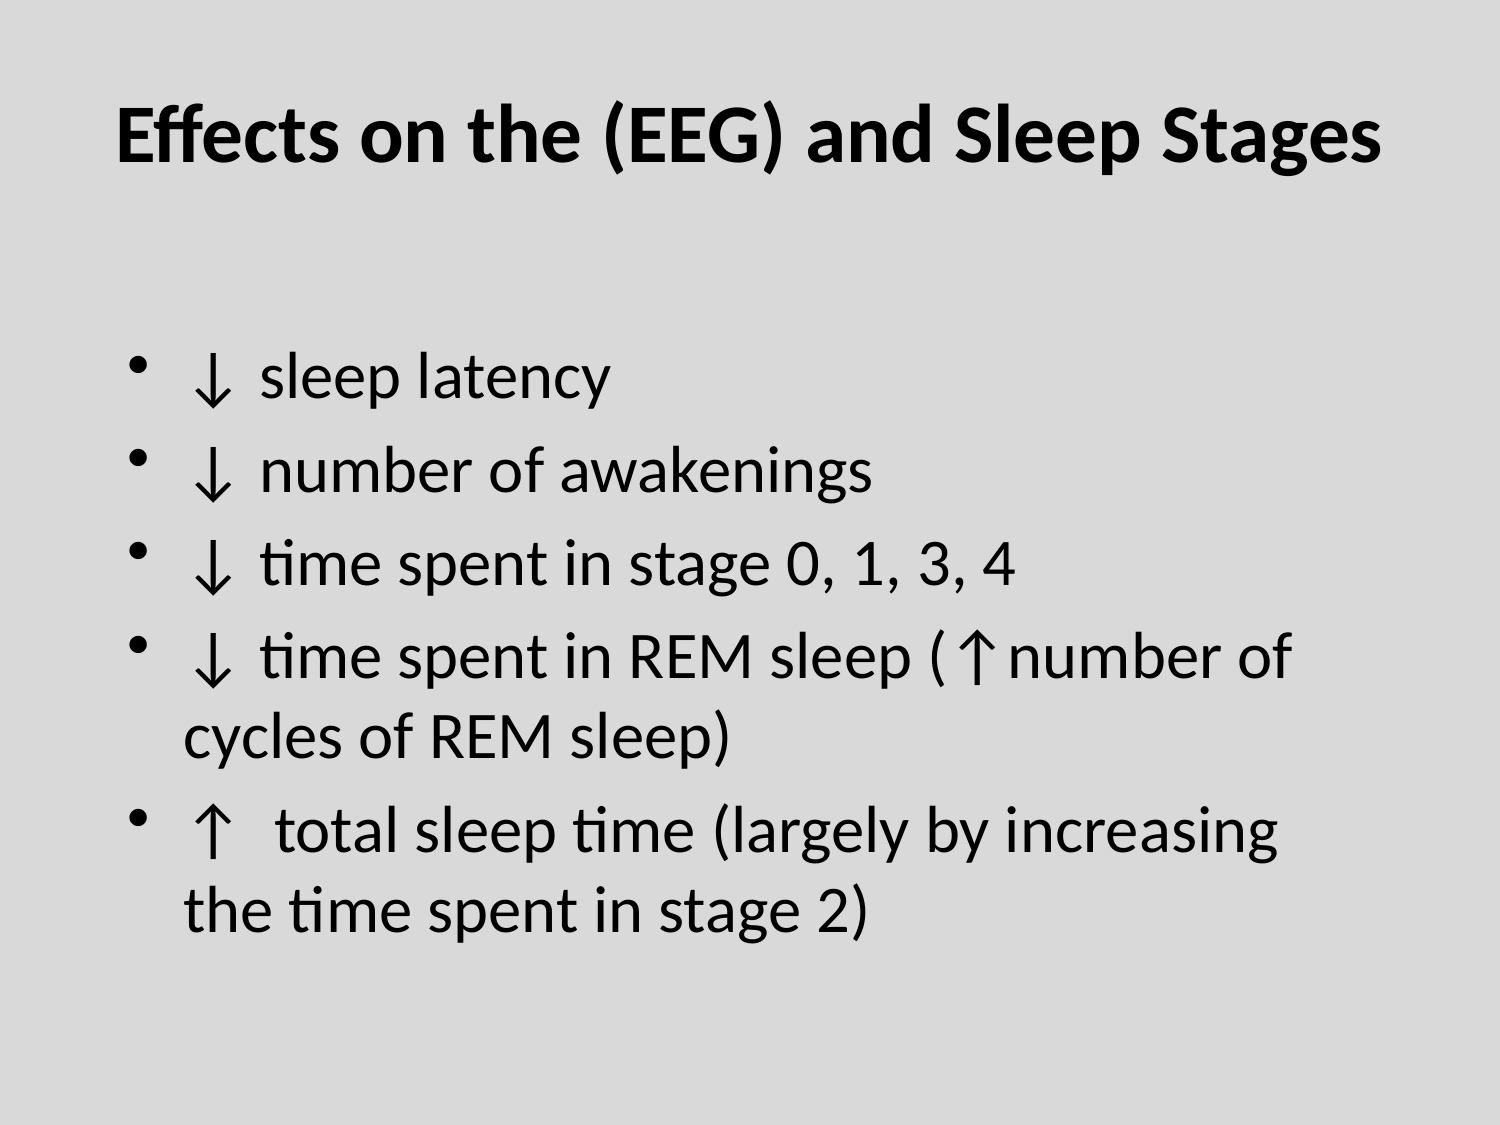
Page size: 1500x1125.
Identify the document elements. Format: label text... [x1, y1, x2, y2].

list ↓ sleep latency ↓ number of awakenings ↓ time spent in stage 0, 1, 3, 4 ↓ time spent in REM sleep (↑number of cycles of REM sleep) ↑ total sleep time (largely by increasing the time spent in stage 2) [111, 324, 1388, 1001]
title Effects on the (EEG) and Sleep Stages [74, 124, 1426, 234]
